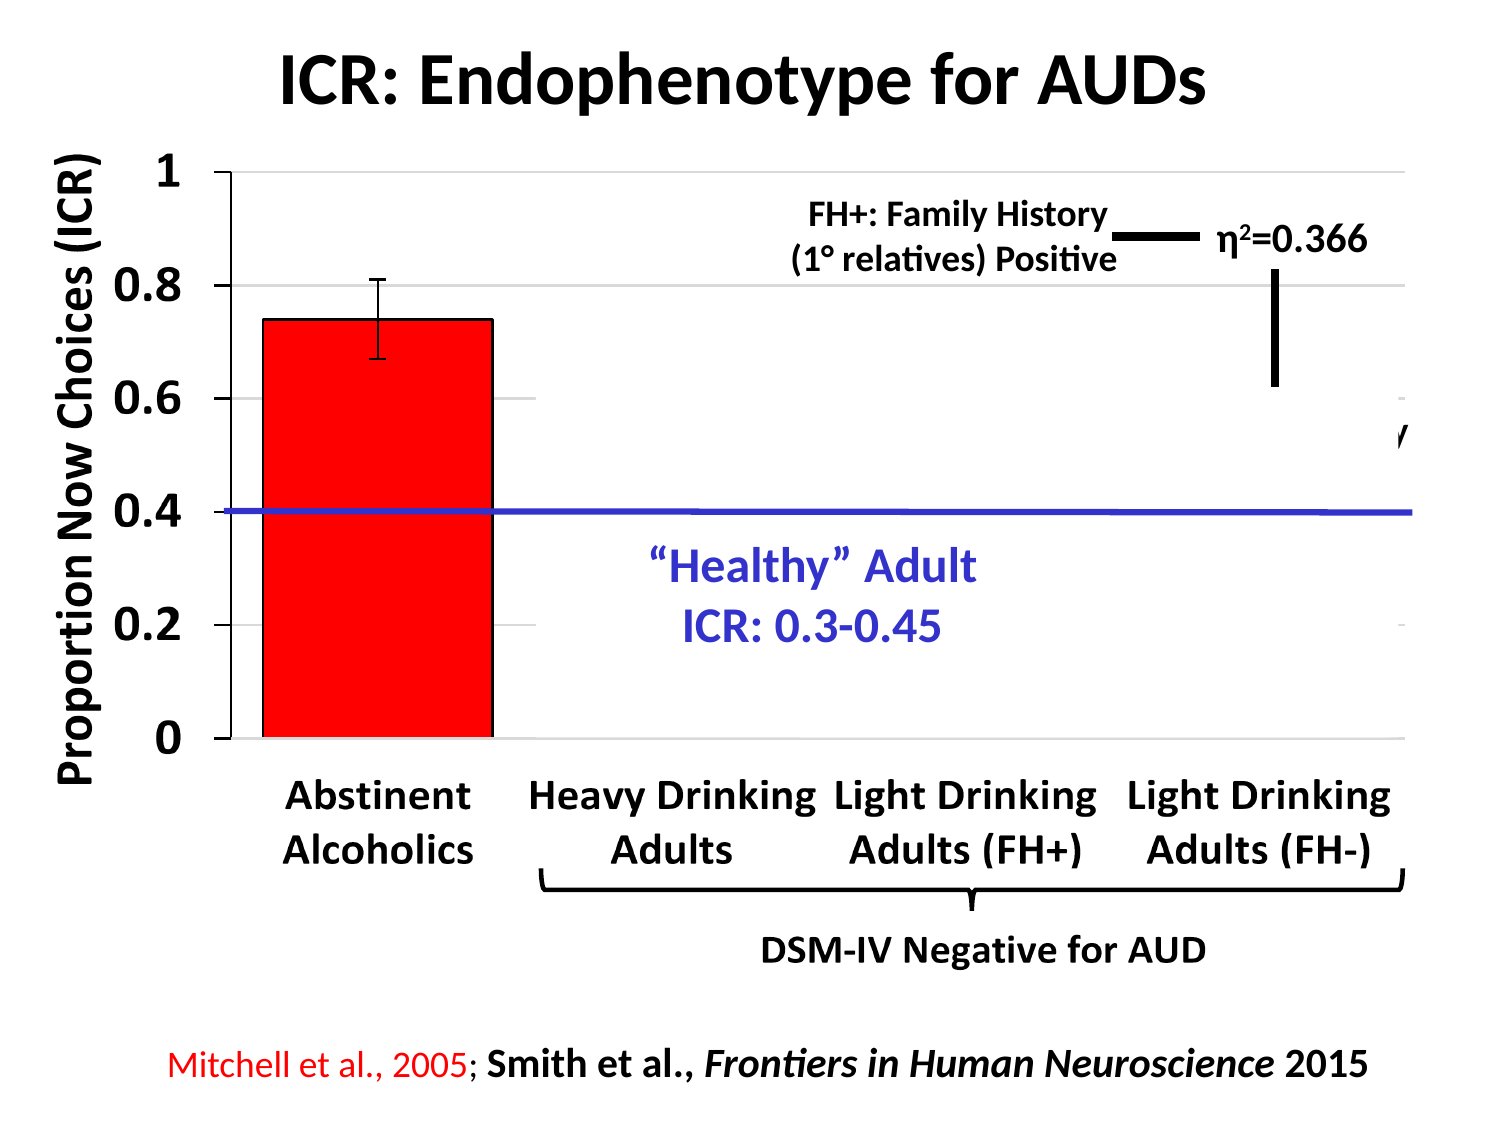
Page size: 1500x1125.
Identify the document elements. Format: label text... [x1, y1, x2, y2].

text_box Mitchell et al., 2005; Smith et al., Frontiers in Human Neuroscience 2015 [151, 1027, 1394, 1093]
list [24, 124, 1463, 988]
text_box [1112, 203, 1386, 388]
text_box ICR: Endophenotype for AUDs [264, 22, 1224, 123]
